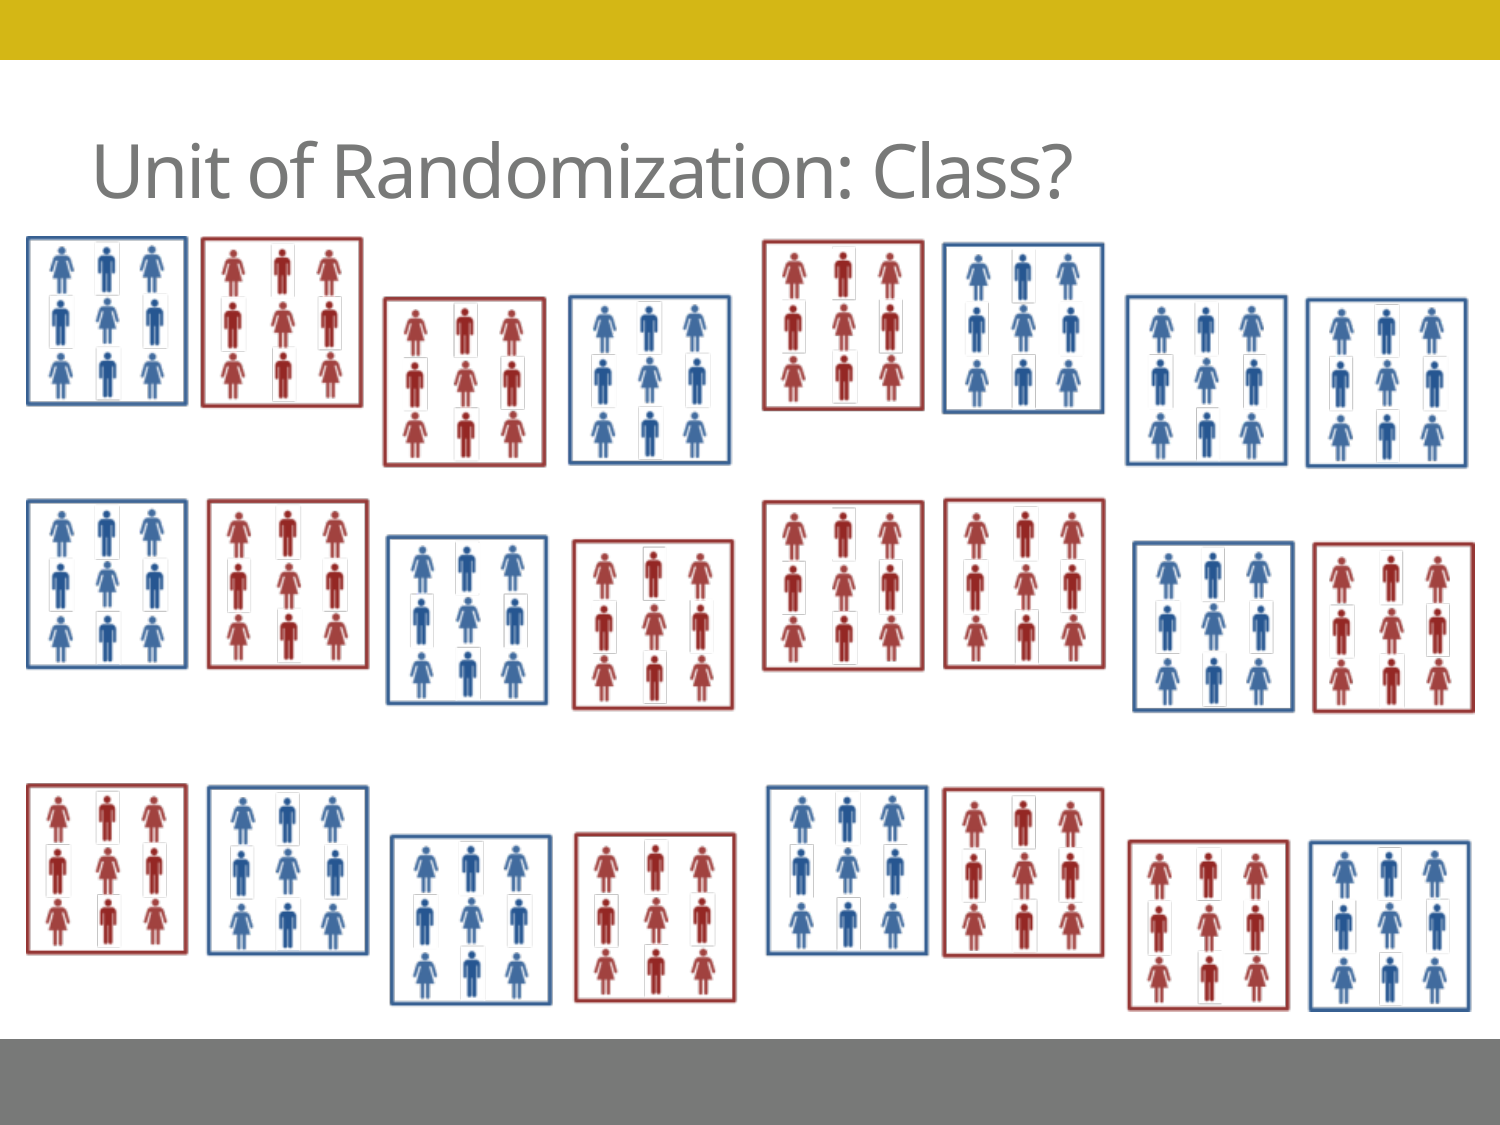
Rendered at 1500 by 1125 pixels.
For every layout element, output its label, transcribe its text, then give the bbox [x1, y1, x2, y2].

picture [26, 236, 1476, 1012]
title Unit of Randomization: Class? [75, 87, 1425, 233]
